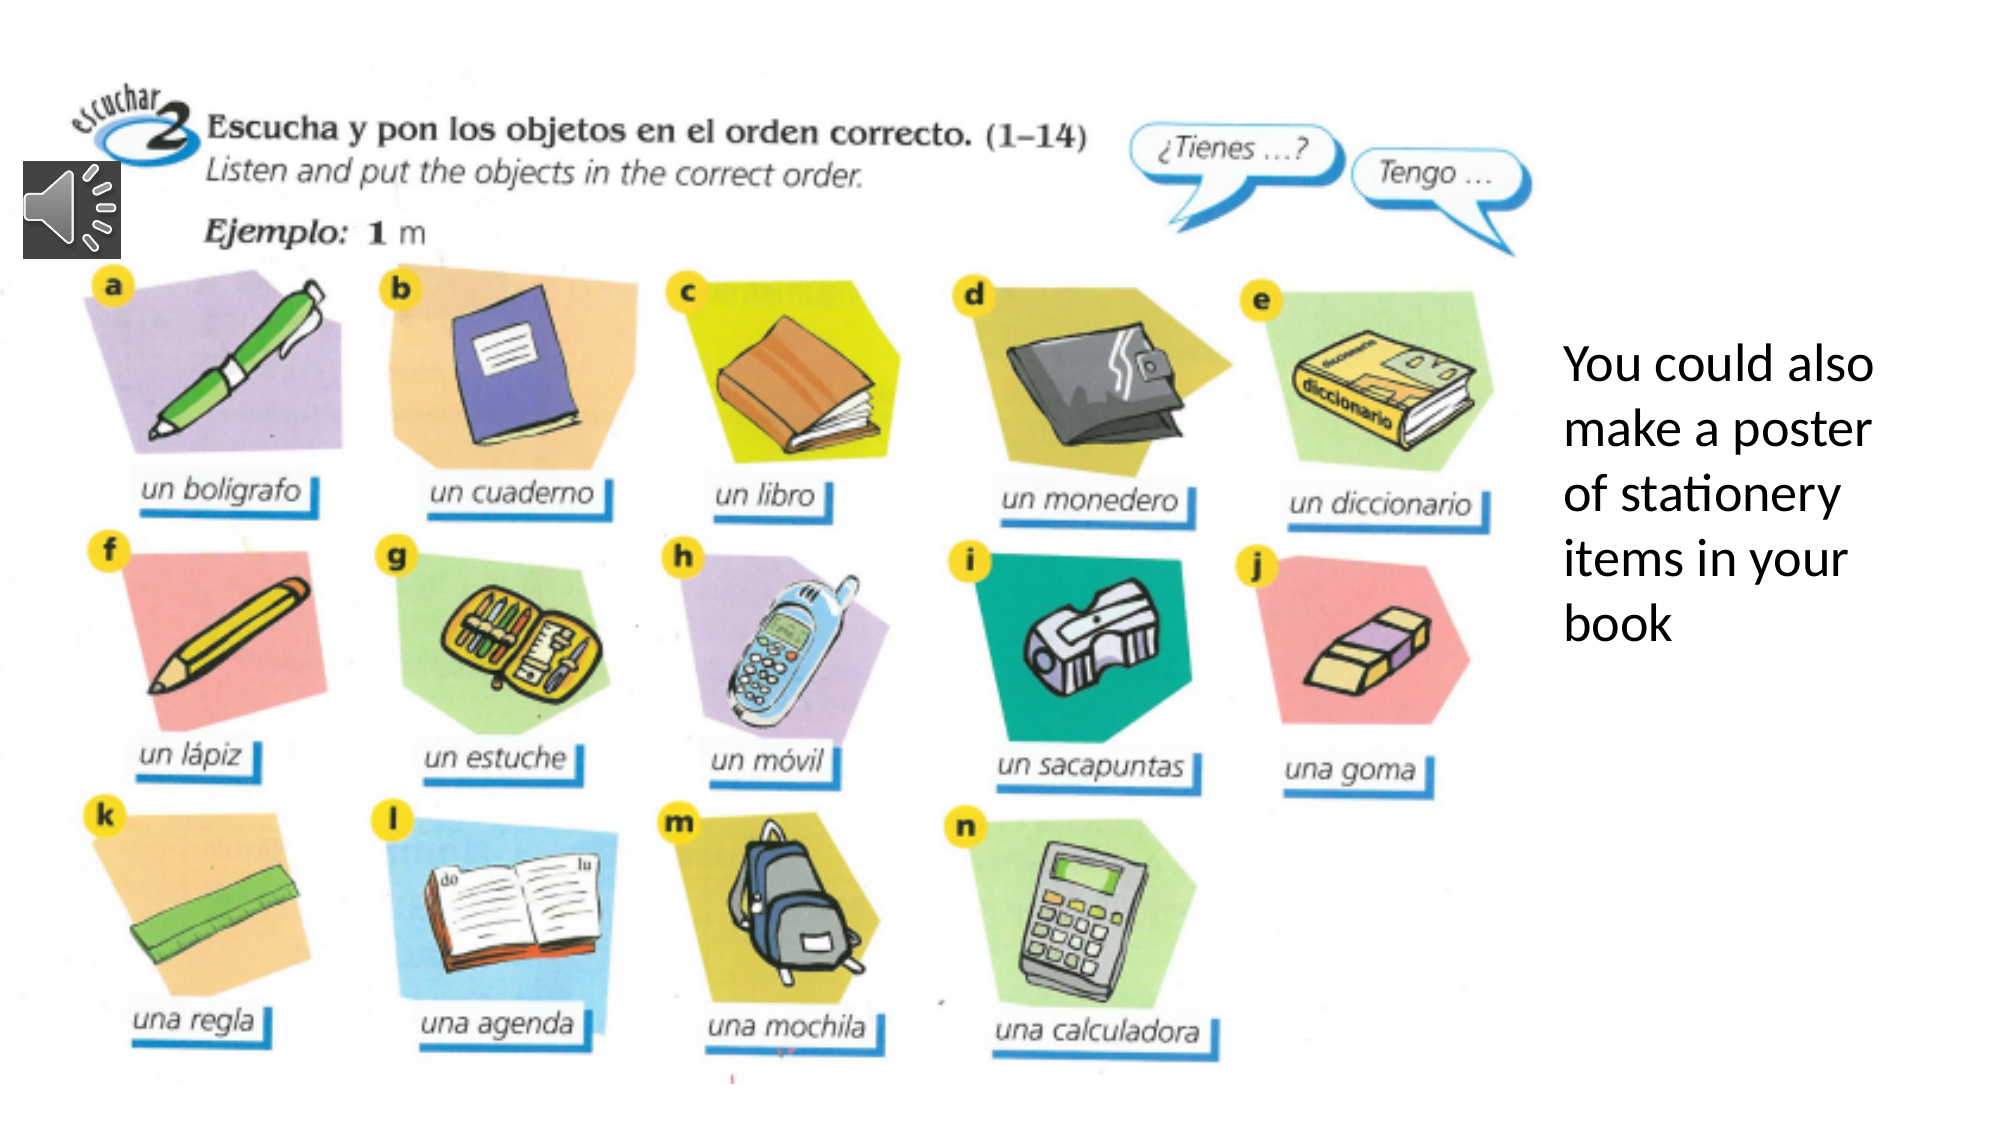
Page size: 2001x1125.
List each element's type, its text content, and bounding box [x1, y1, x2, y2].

picture [0, 64, 1549, 1084]
text_box You could also make a poster of stationery items in your book [1549, 320, 1928, 660]
